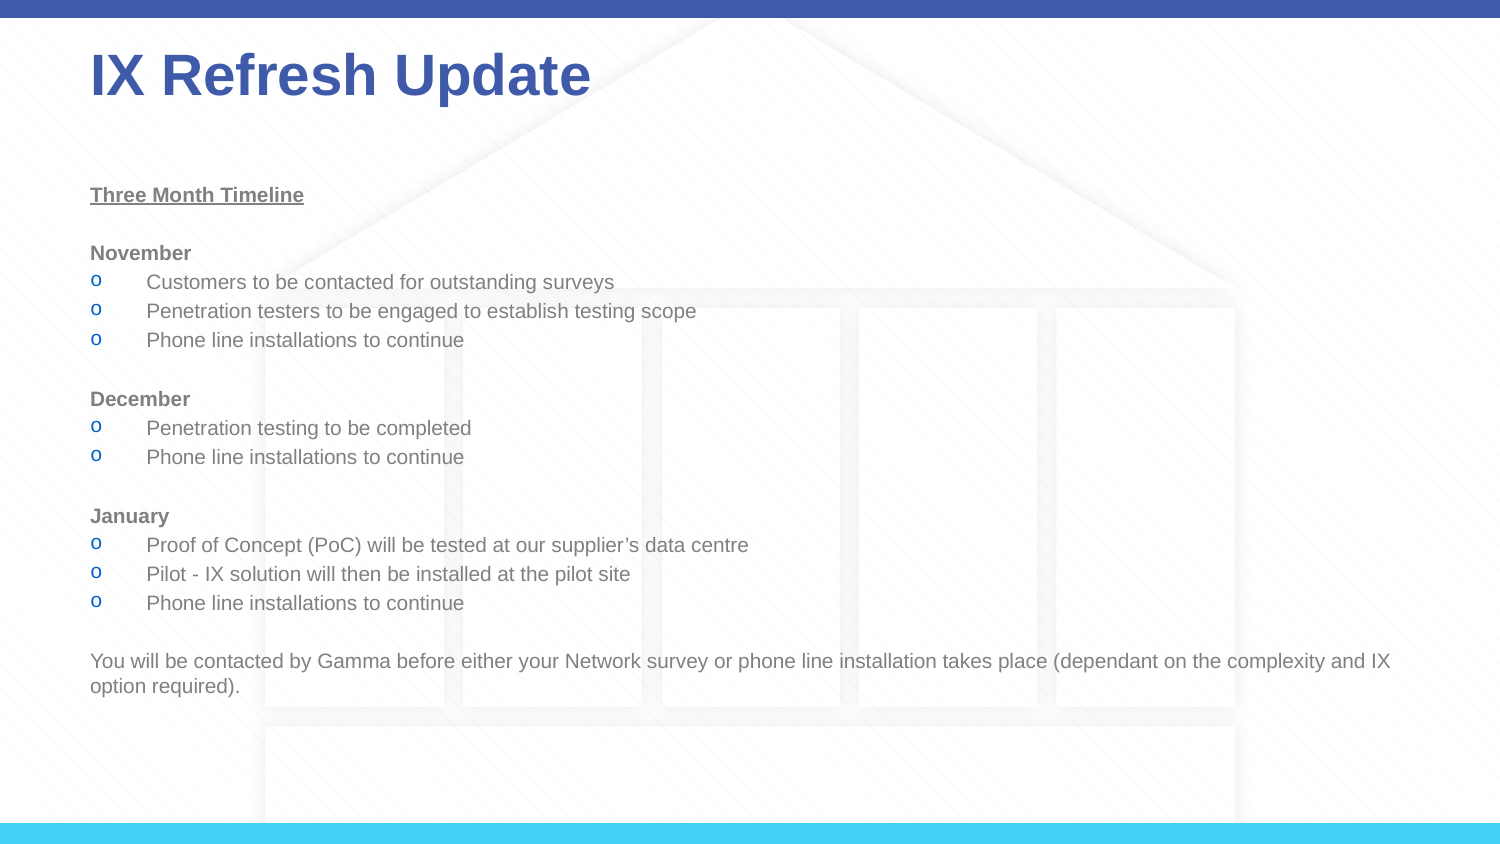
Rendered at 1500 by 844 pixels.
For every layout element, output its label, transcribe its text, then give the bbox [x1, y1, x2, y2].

picture [0, 0, 1500, 844]
title IX Refresh Update [75, 20, 1425, 125]
list Three Month Timeline November Customers to be contacted for outstanding surveys Penetration testers to be engaged to establish testing scope Phone line installations to continue December Penetration testing to be completed Phone line installations to continue January Proof of Concept (PoC) will be tested at our supplier’s data centre Pilot - IX solution will then be installed at the pilot site Phone line installations to continue You will be contacted by Gamma before either your Network survey or phone line installation takes place (dependant on the complexity and IX option required). [75, 173, 1425, 777]
